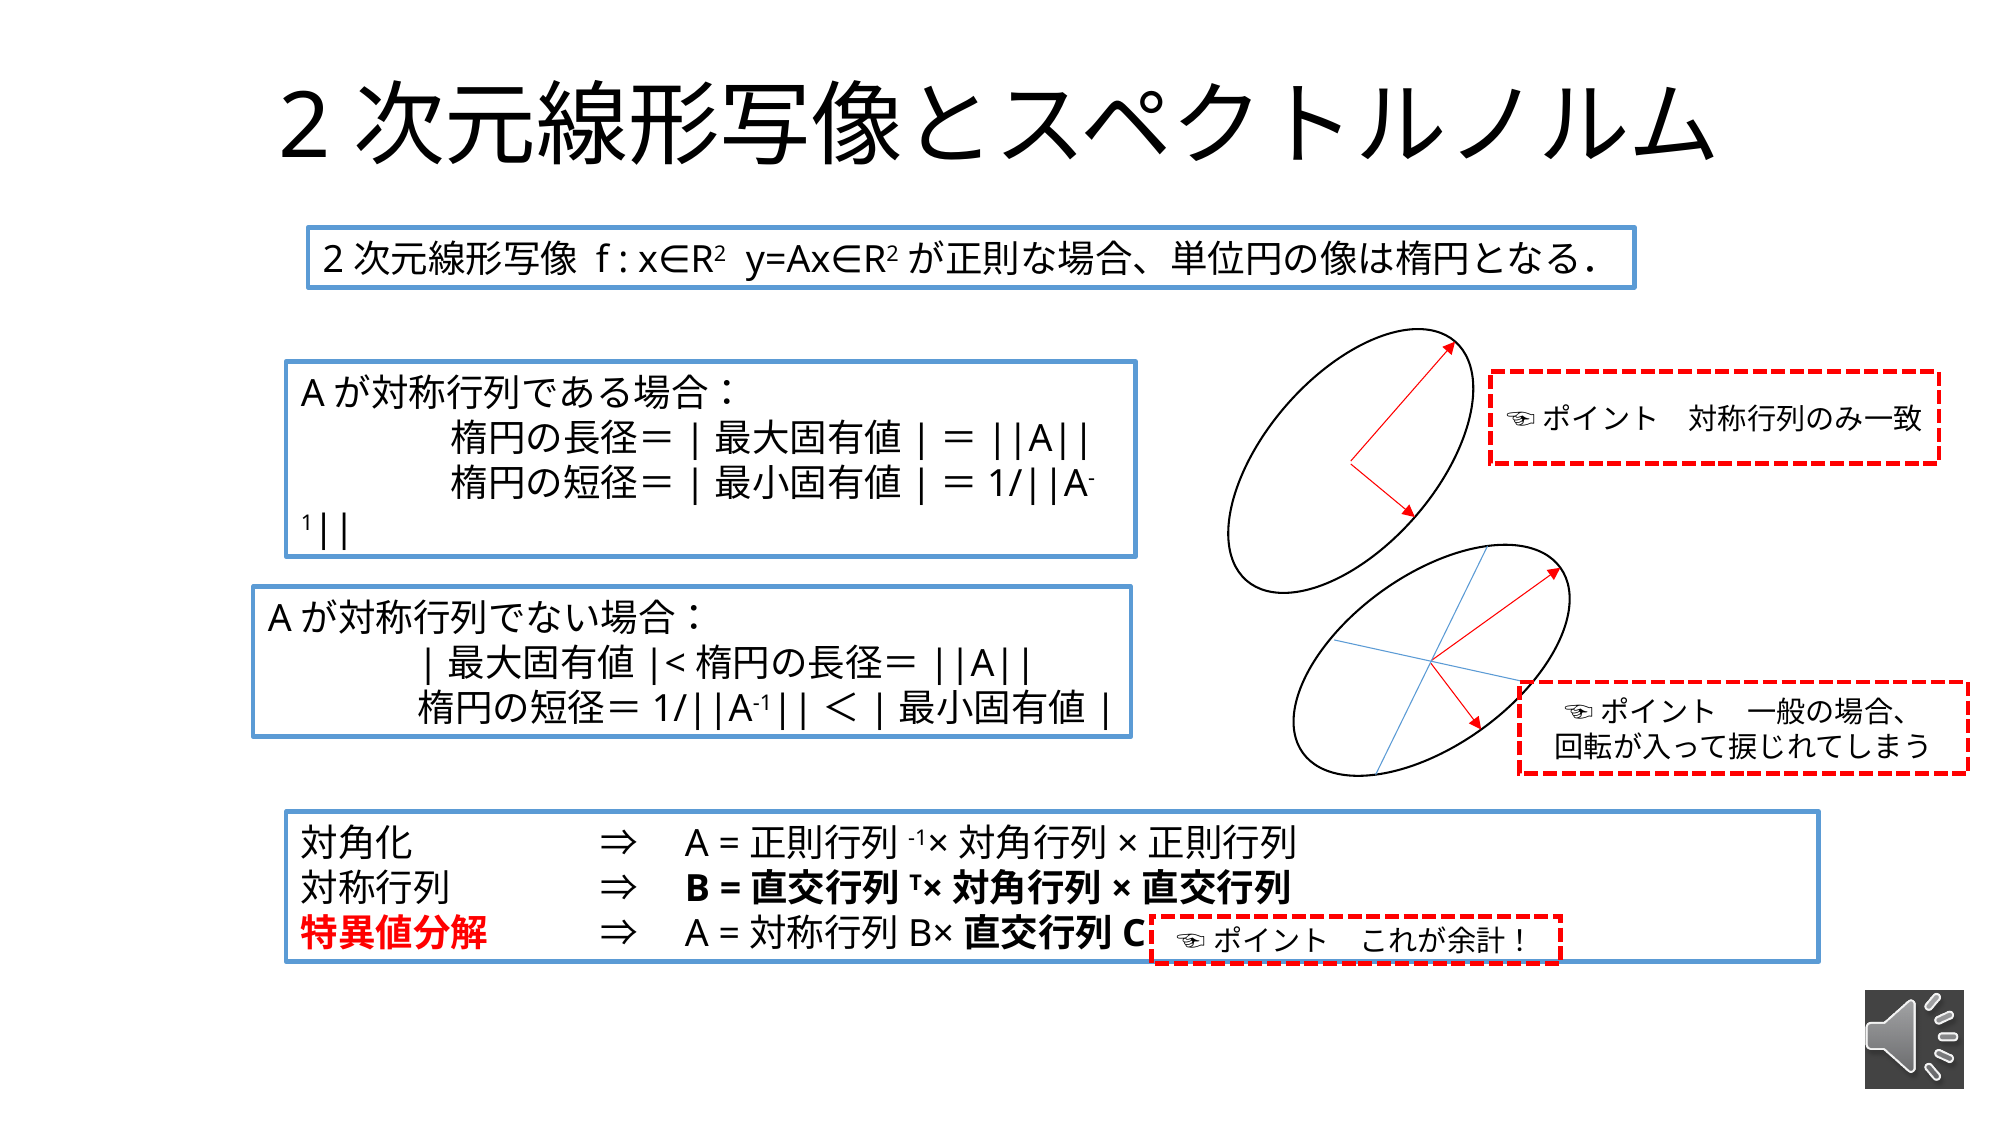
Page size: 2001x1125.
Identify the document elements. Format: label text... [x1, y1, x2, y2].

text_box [286, 302, 1456, 503]
picture [1864, 989, 1965, 1090]
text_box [286, 503, 1536, 822]
text_box ☜ポイント 一般の場合、 回転が入って捩じれてしまう [1536, 681, 1969, 775]
text_box 対角化 ⇒ A =正則行列-1×対角行列×正則行列 対称行列 ⇒ B =直交行列T×対角行列×直交行列 特異値分解 ⇒ A =対称行列B×直交行列C [286, 811, 1819, 962]
title 2次元線形写像とスペクトルノルム [137, 59, 1863, 197]
text_box ☜ポイント 対称行列のみ一致 [1489, 371, 1940, 464]
text_box ☜ポイント これが余計！ [1150, 915, 1561, 964]
